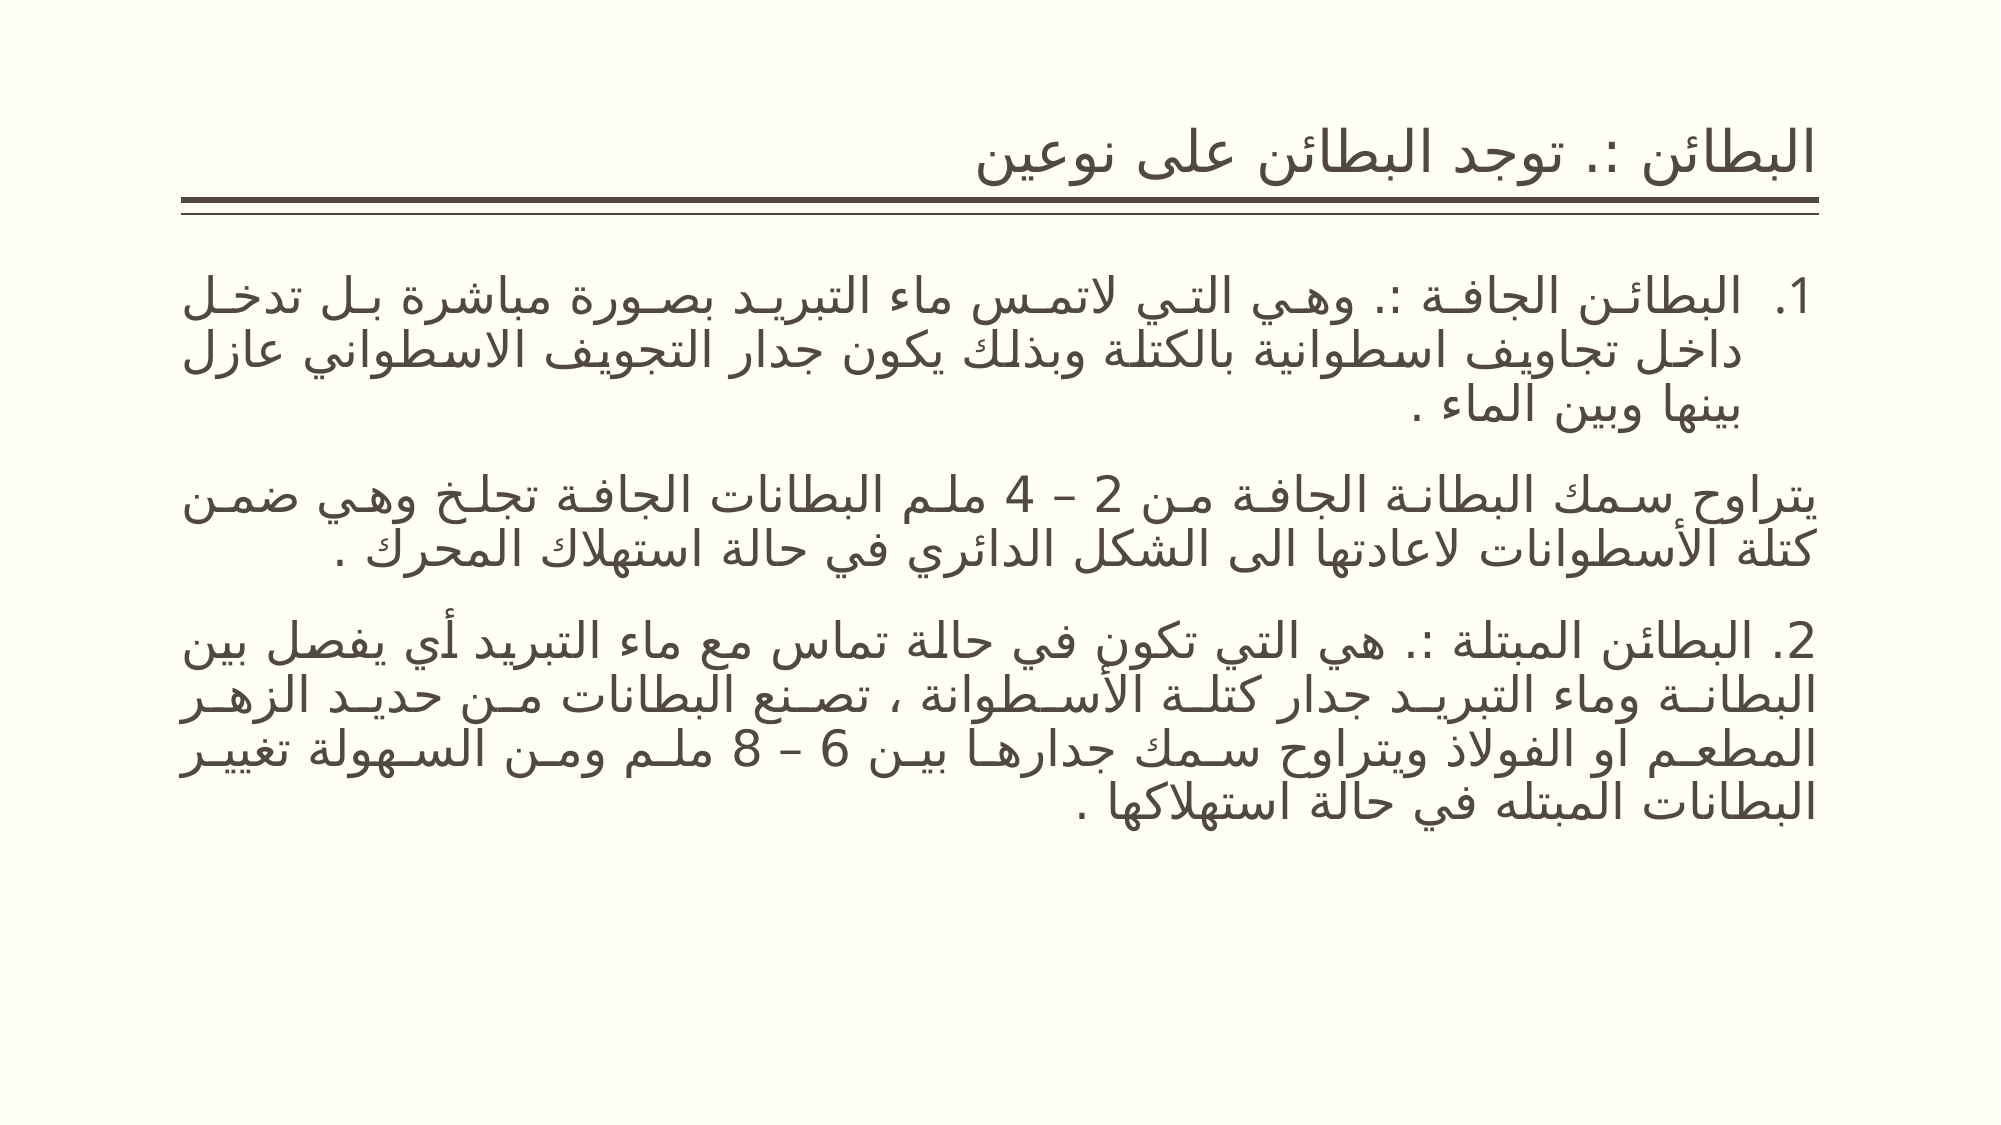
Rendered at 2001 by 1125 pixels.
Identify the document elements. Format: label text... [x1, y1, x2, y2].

list البطائن الجافة :. وهي التي لاتمس ماء التبريد بصورة مباشرة بل تدخل داخل تجاويف اسطوانية بالكتلة وبذلك يكون جدار التجويف الاسطواني عازل بينها وبين الماء . يتراوح سمك البطانة الجافة من 2 – 4 ملم البطانات الجافة تجلخ وهي ضمن كتلة الأسطوانات لاعادتها الى الشكل الدائري في حالة استهلاك المحرك . 2. البطائن المبتلة :. هي التي تكون في حالة تماس مع ماء التبريد أي يفصل بين البطانة وماء التبريد جدار كتلة الأسطوانة ، تصنع البطانات من حديد الزهر المطعم او الفولاذ ويتراوح سمك جدارها بين 6 – 8 ملم ومن السهولة تغيير البطانات المبتله في حالة استهلاكها . [181, 262, 1819, 1013]
title البطائن :. توجد البطائن على نوعين [181, 12, 1819, 193]
